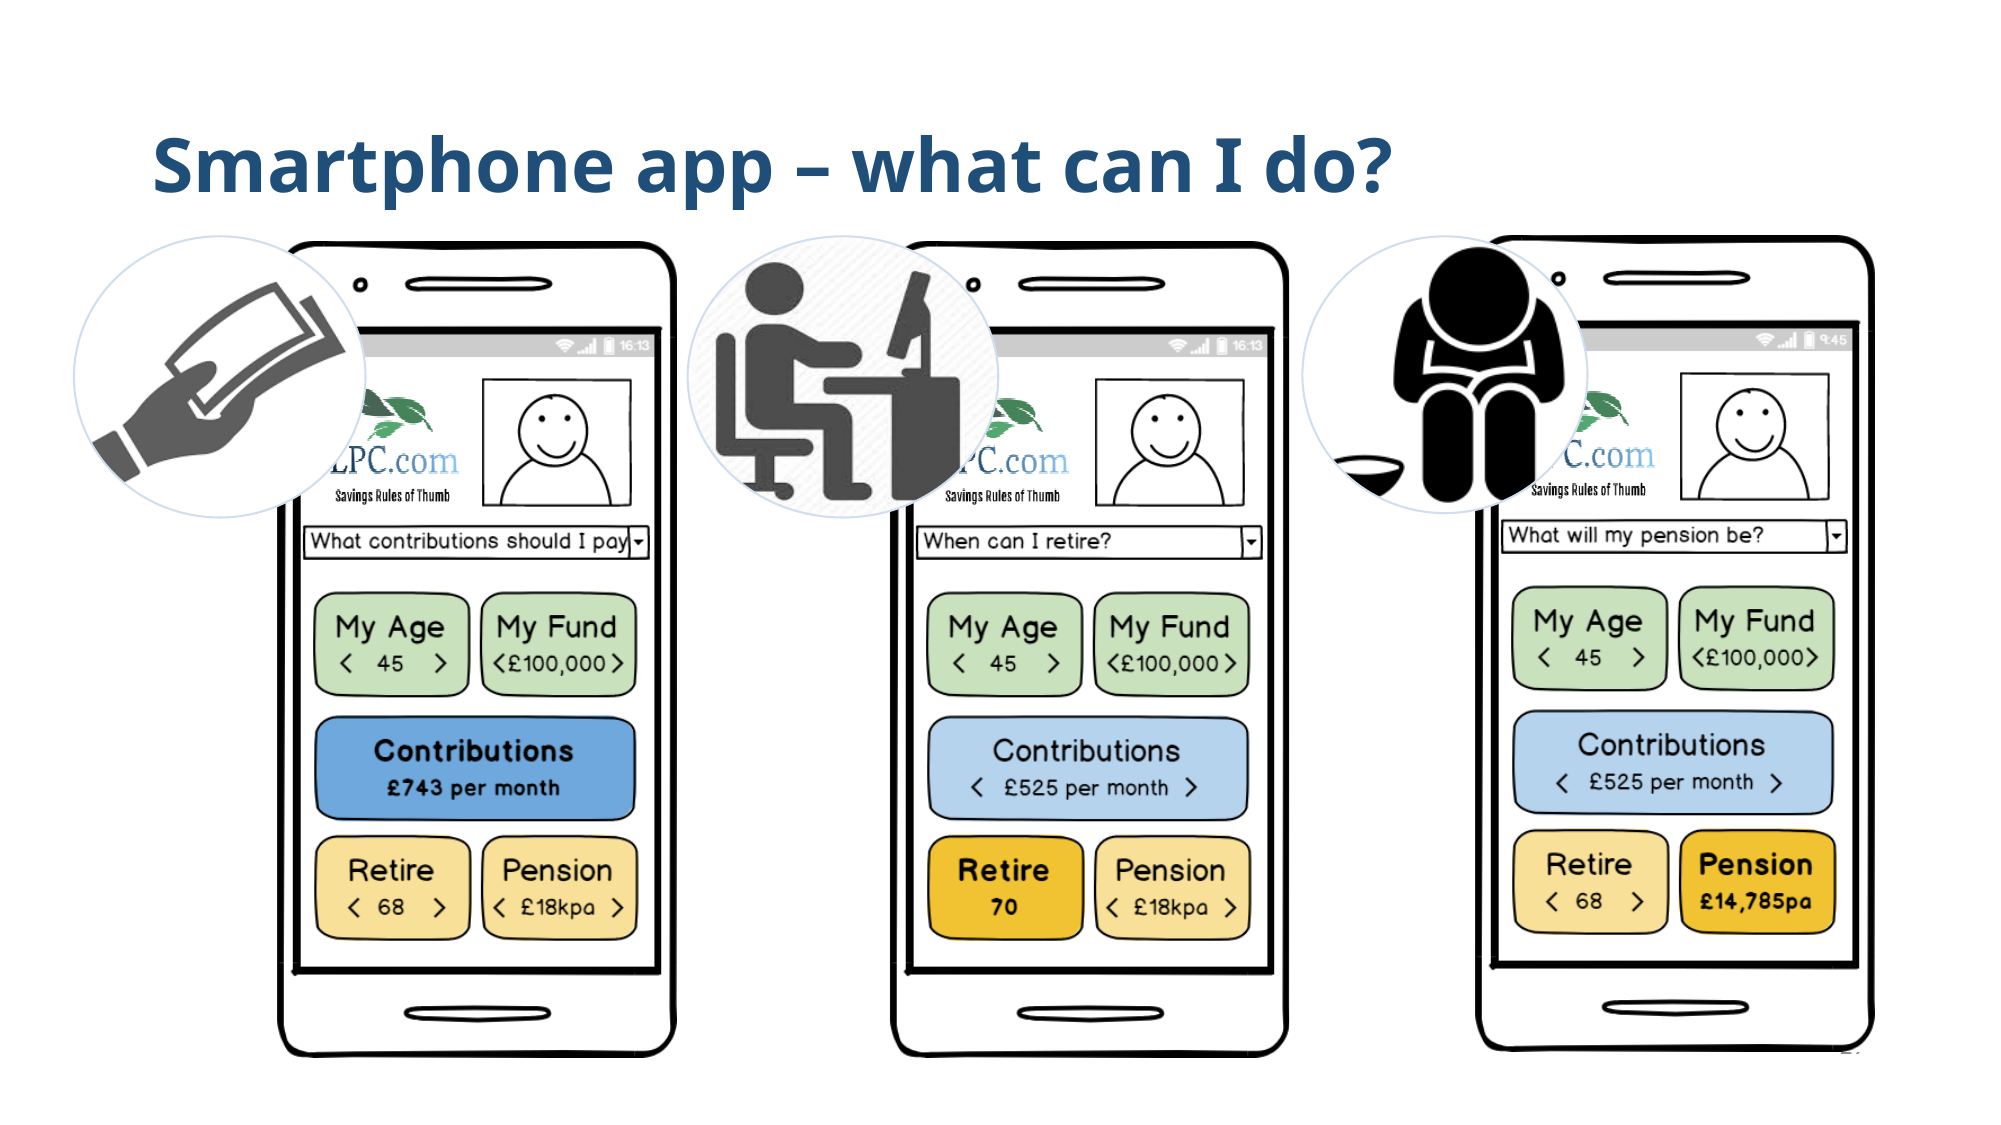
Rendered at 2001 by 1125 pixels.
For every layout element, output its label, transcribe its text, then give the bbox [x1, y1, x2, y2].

text_box [72, 235, 276, 519]
slide_number 29 [1430, 1014, 1881, 1075]
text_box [310, 362, 480, 520]
title Smartphone app – what can I do? [137, 59, 1863, 278]
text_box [884, 241, 1290, 1058]
text_box [686, 235, 888, 519]
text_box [276, 376, 677, 1058]
text_box [1301, 235, 1474, 515]
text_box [276, 241, 677, 376]
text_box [1474, 235, 1875, 1052]
